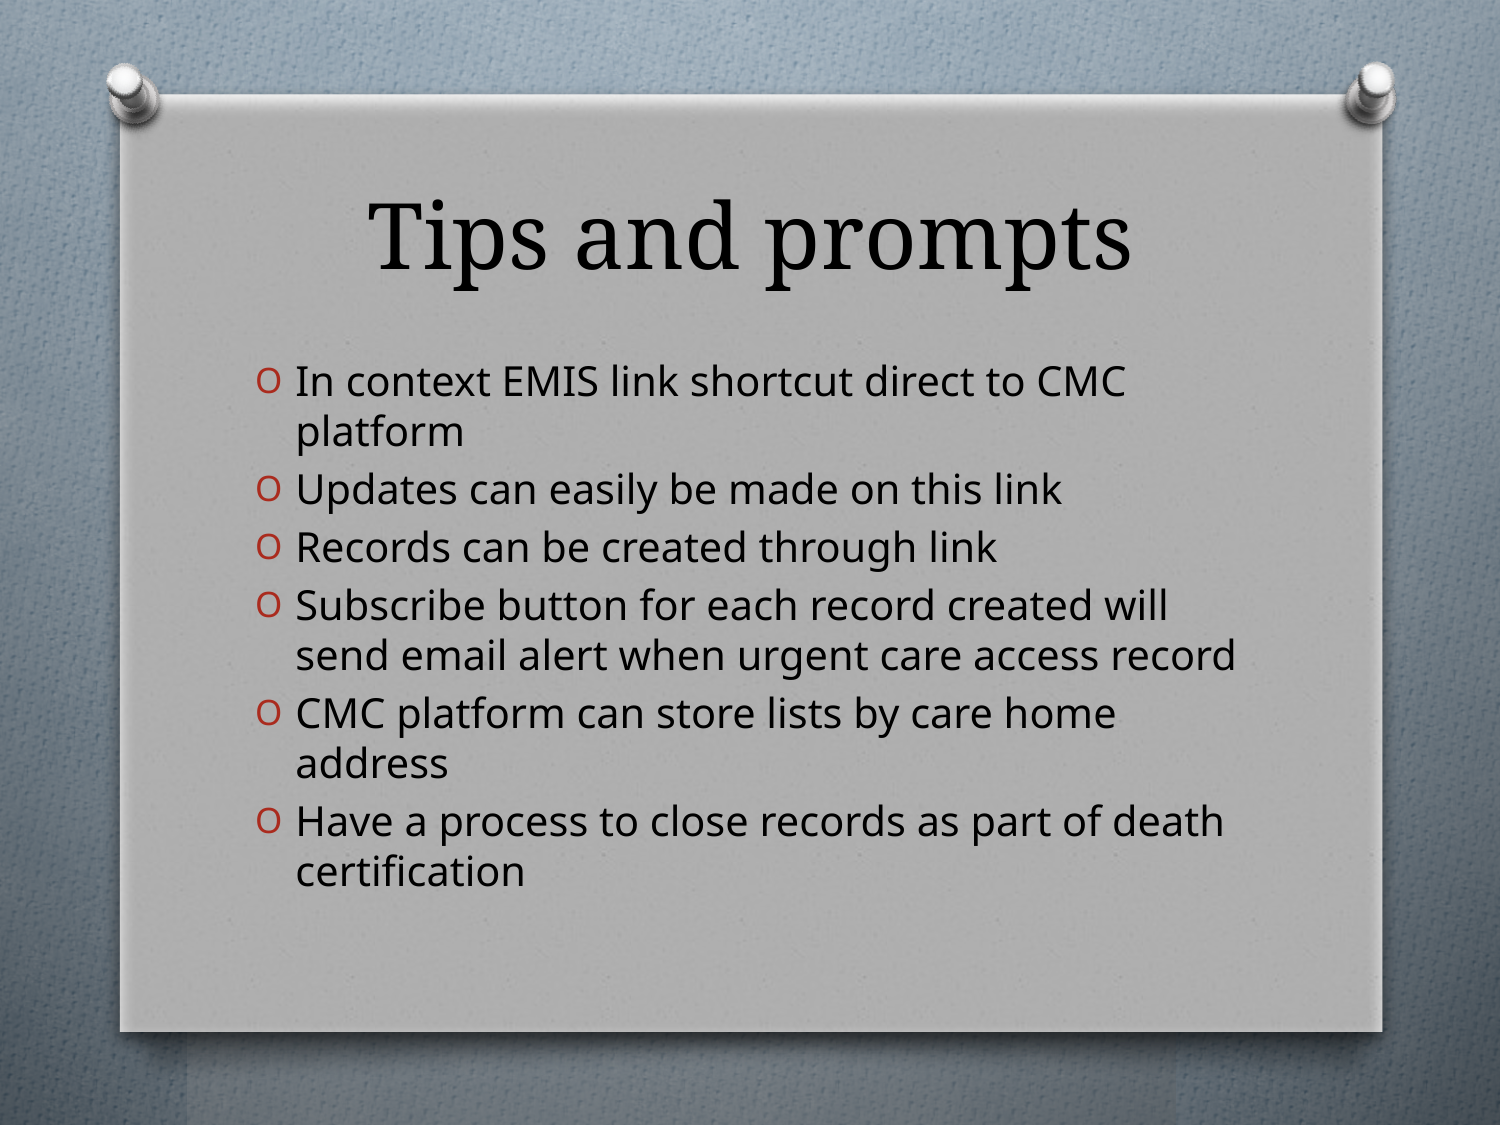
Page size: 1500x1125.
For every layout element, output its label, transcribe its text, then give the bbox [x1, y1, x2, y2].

list In context EMIS link shortcut direct to CMC platform Updates can easily be made on this link Records can be created through link Subscribe button for each record created will send email alert when urgent care access record CMC platform can store lists by care home address Have a process to close records as part of death certification [240, 347, 1257, 939]
title Tips and prompts [179, 134, 1323, 332]
picture [1317, 35, 1439, 156]
picture [75, 29, 198, 153]
